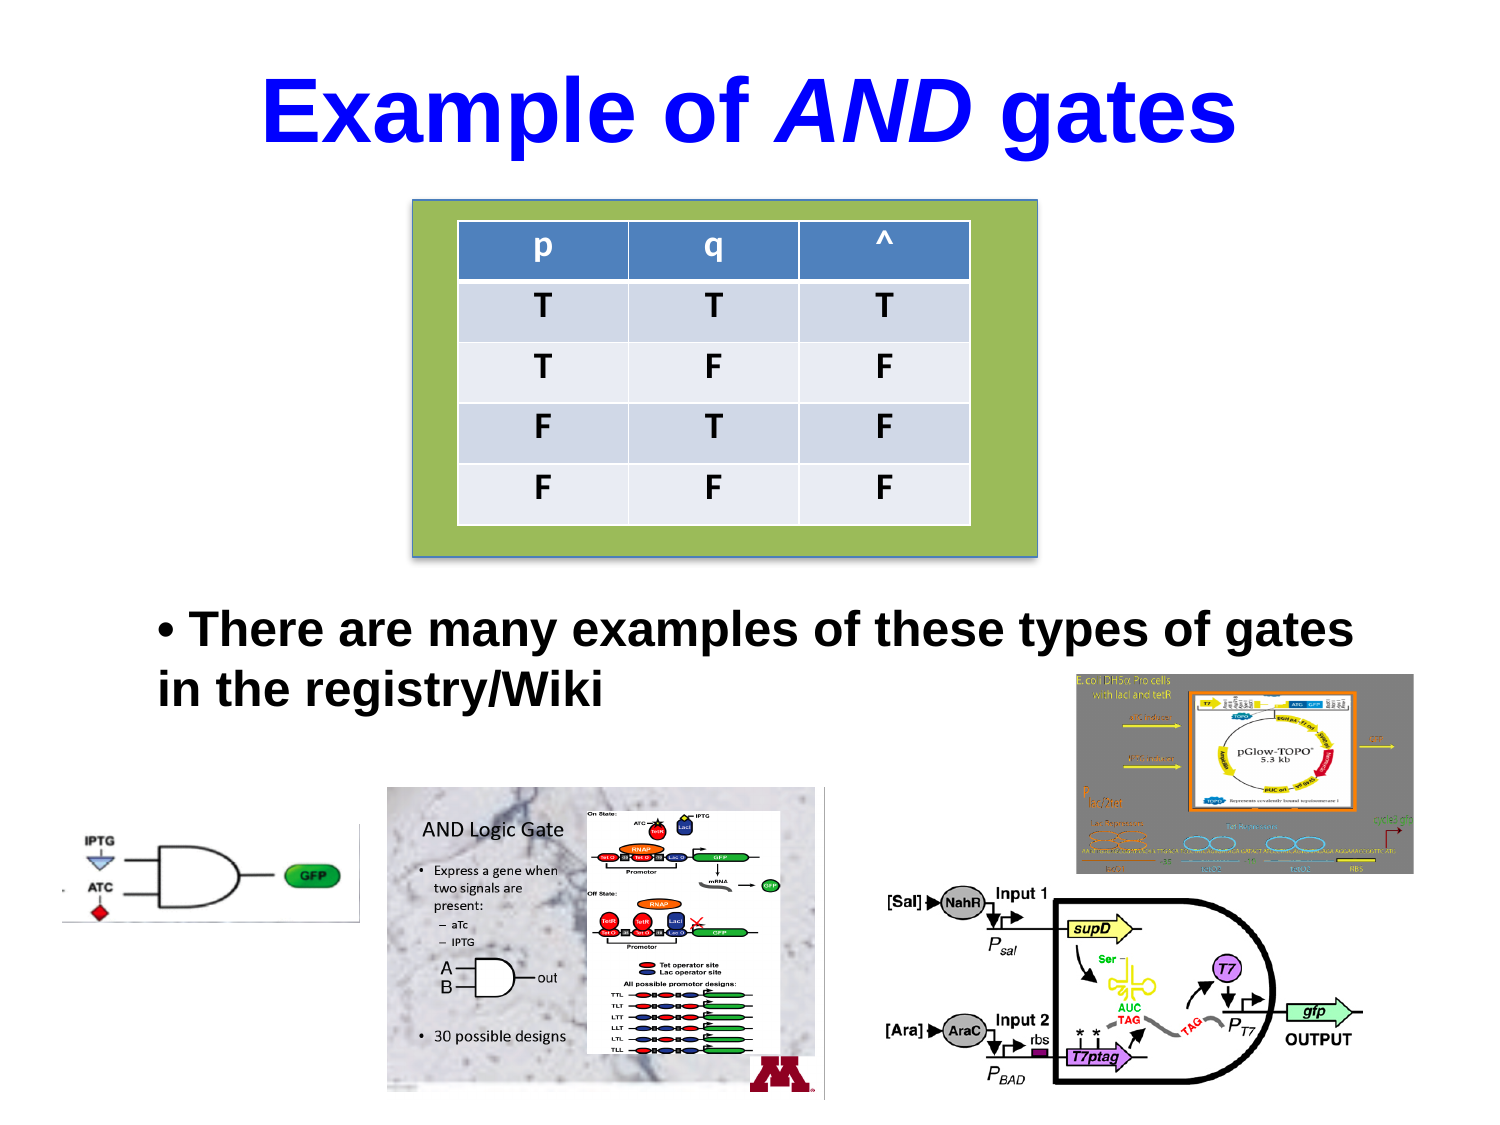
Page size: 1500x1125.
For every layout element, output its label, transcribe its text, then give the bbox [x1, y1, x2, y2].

picture [62, 824, 360, 923]
text_box • There are many examples of these types of gates in the registry/Wiki [142, 589, 1375, 725]
table_cell T [800, 284, 969, 342]
table_cell T [629, 404, 798, 463]
table_header p [459, 222, 628, 279]
table_header ^ [800, 222, 969, 279]
picture [1074, 674, 1415, 876]
table_cell F [459, 404, 628, 463]
table_cell F [800, 343, 969, 402]
table_header q [629, 222, 798, 279]
table_cell F [800, 404, 969, 463]
table_cell T [459, 284, 628, 342]
picture [884, 883, 1363, 1088]
text_box [412, 200, 1038, 558]
table_cell T [629, 284, 798, 342]
table_cell F [629, 343, 798, 402]
table_cell F [800, 465, 969, 524]
table_cell F [459, 465, 628, 524]
picture [387, 787, 825, 1101]
table_cell F [629, 465, 798, 524]
table_cell T [459, 343, 628, 402]
title Example of AND gates [75, 12, 1425, 200]
